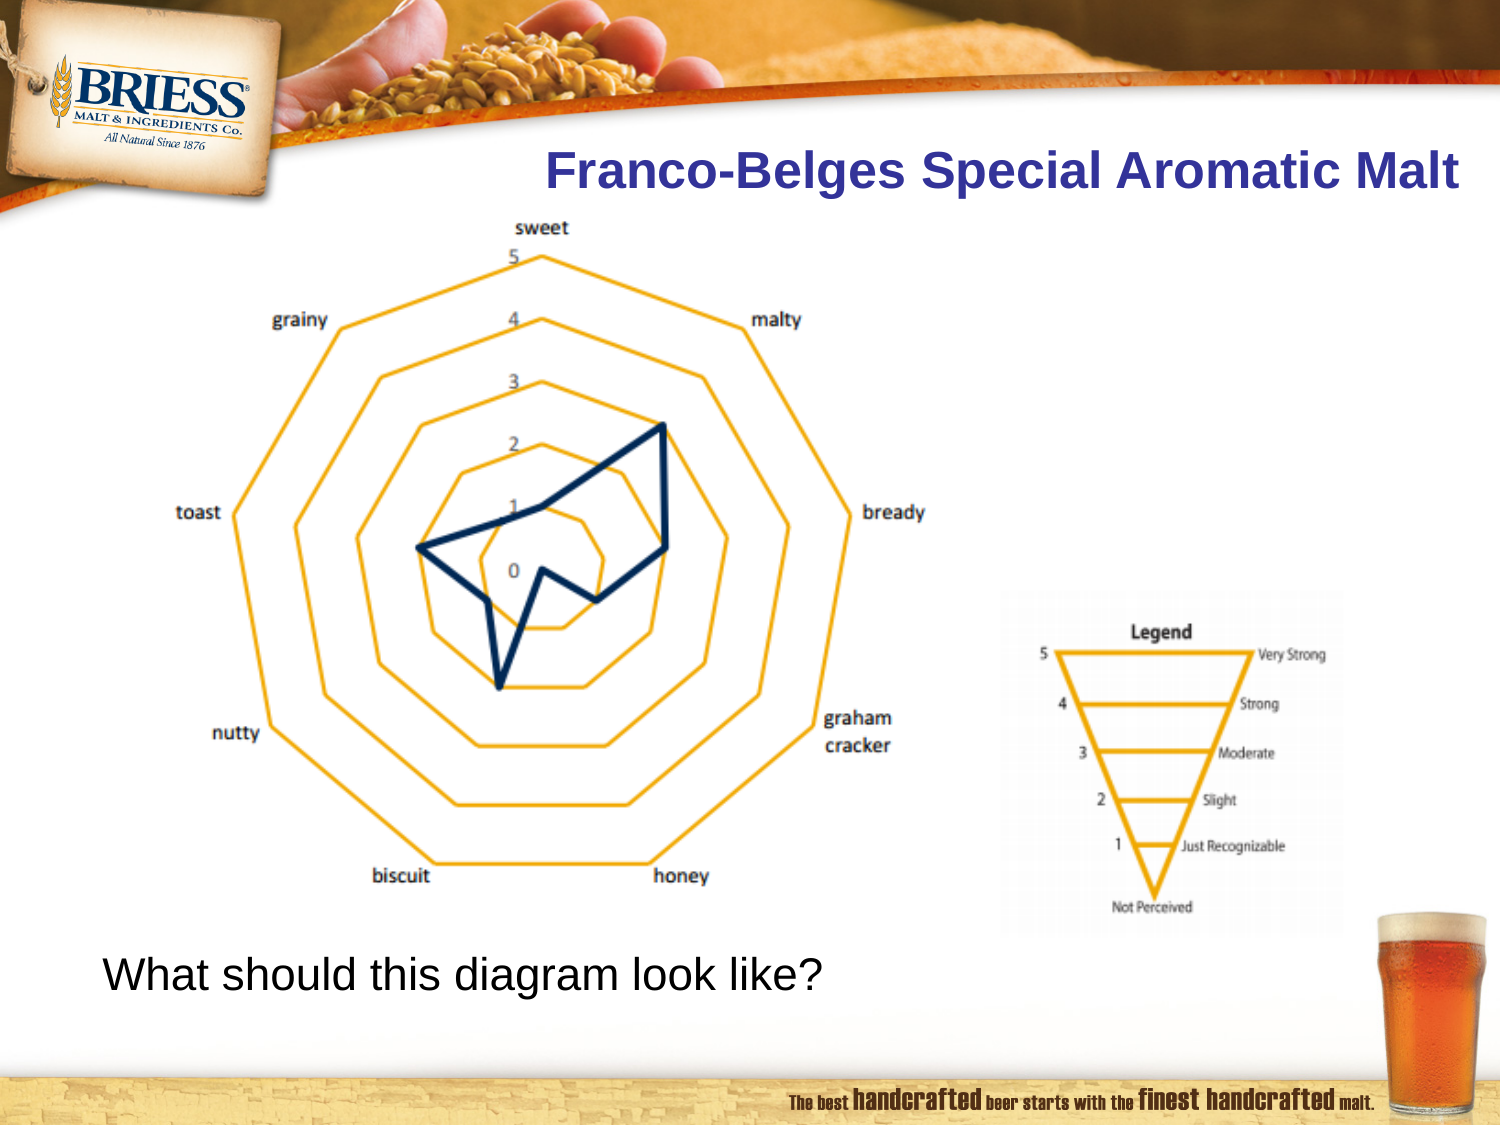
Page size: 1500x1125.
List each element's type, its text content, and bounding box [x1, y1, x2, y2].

text_box Franco-Belges Special Aromatic Malt [199, 129, 1475, 255]
text_box What should this diagram look like? [87, 937, 1075, 1008]
picture [0, 0, 1500, 1125]
